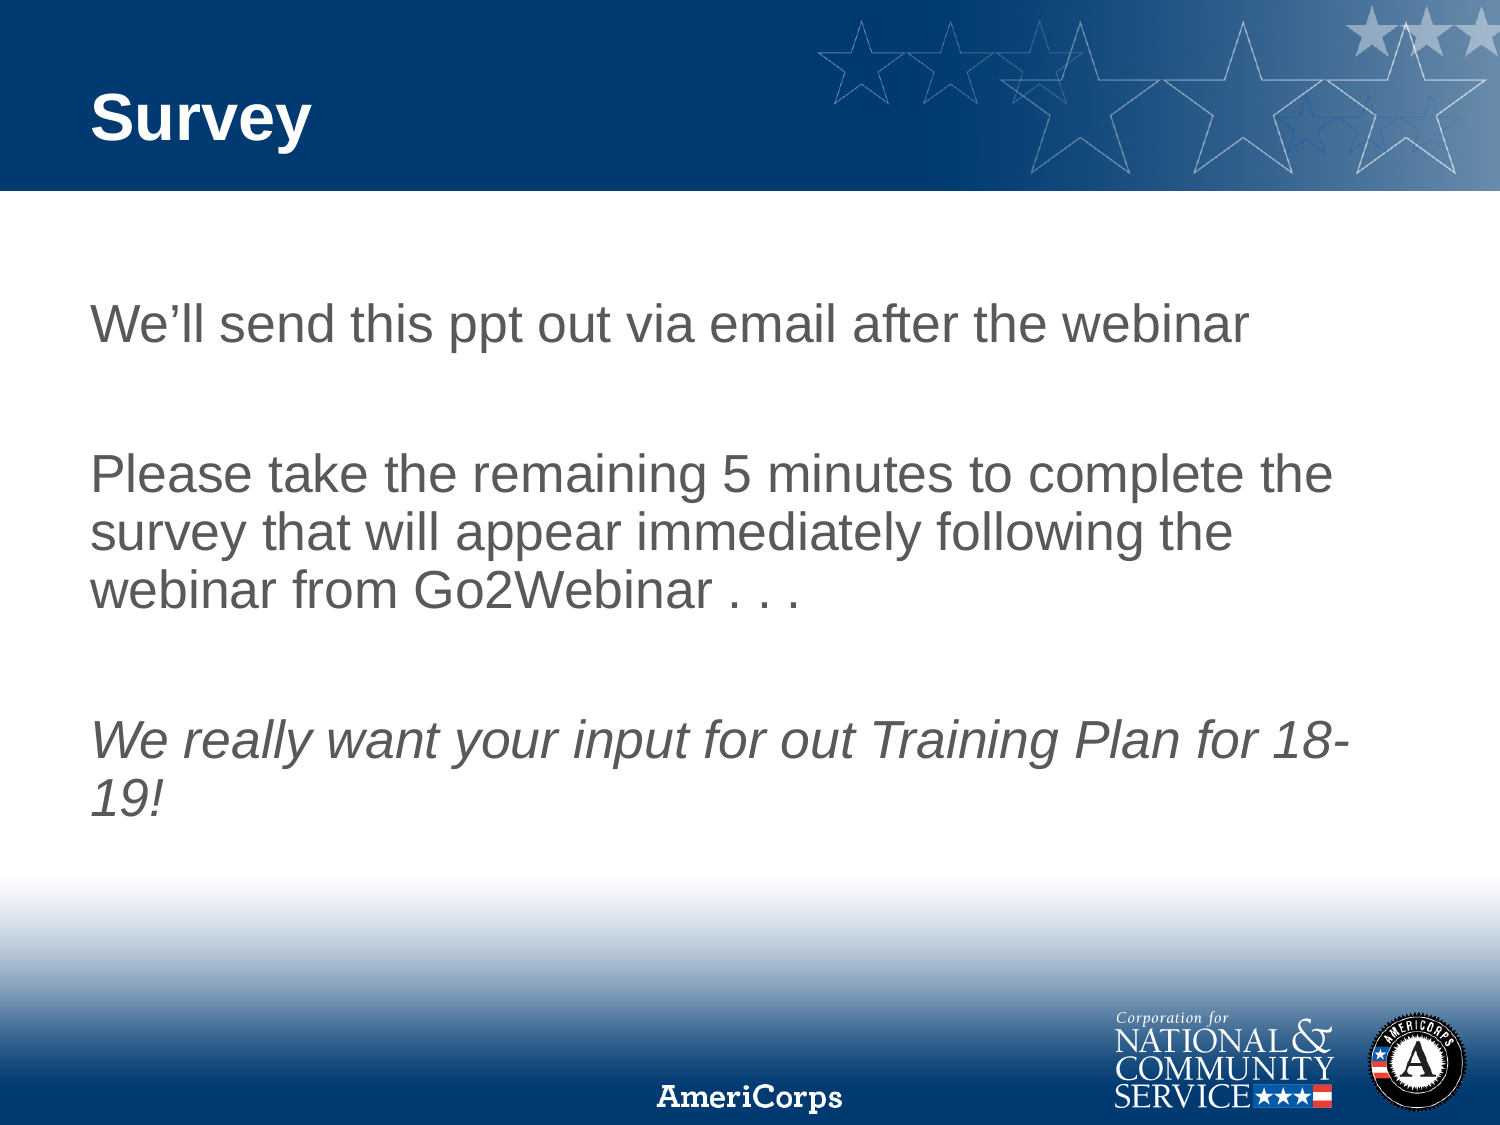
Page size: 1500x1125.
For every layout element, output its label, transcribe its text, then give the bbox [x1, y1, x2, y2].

title Survey [75, 15, 1425, 162]
list We’ll send this ppt out via email after the webinar Please take the remaining 5 minutes to complete the survey that will appear immediately following the webinar from Go2Webinar . . . We really want your input for out Training Plan for 18-19! [75, 207, 1425, 1005]
picture [0, 0, 1500, 1125]
